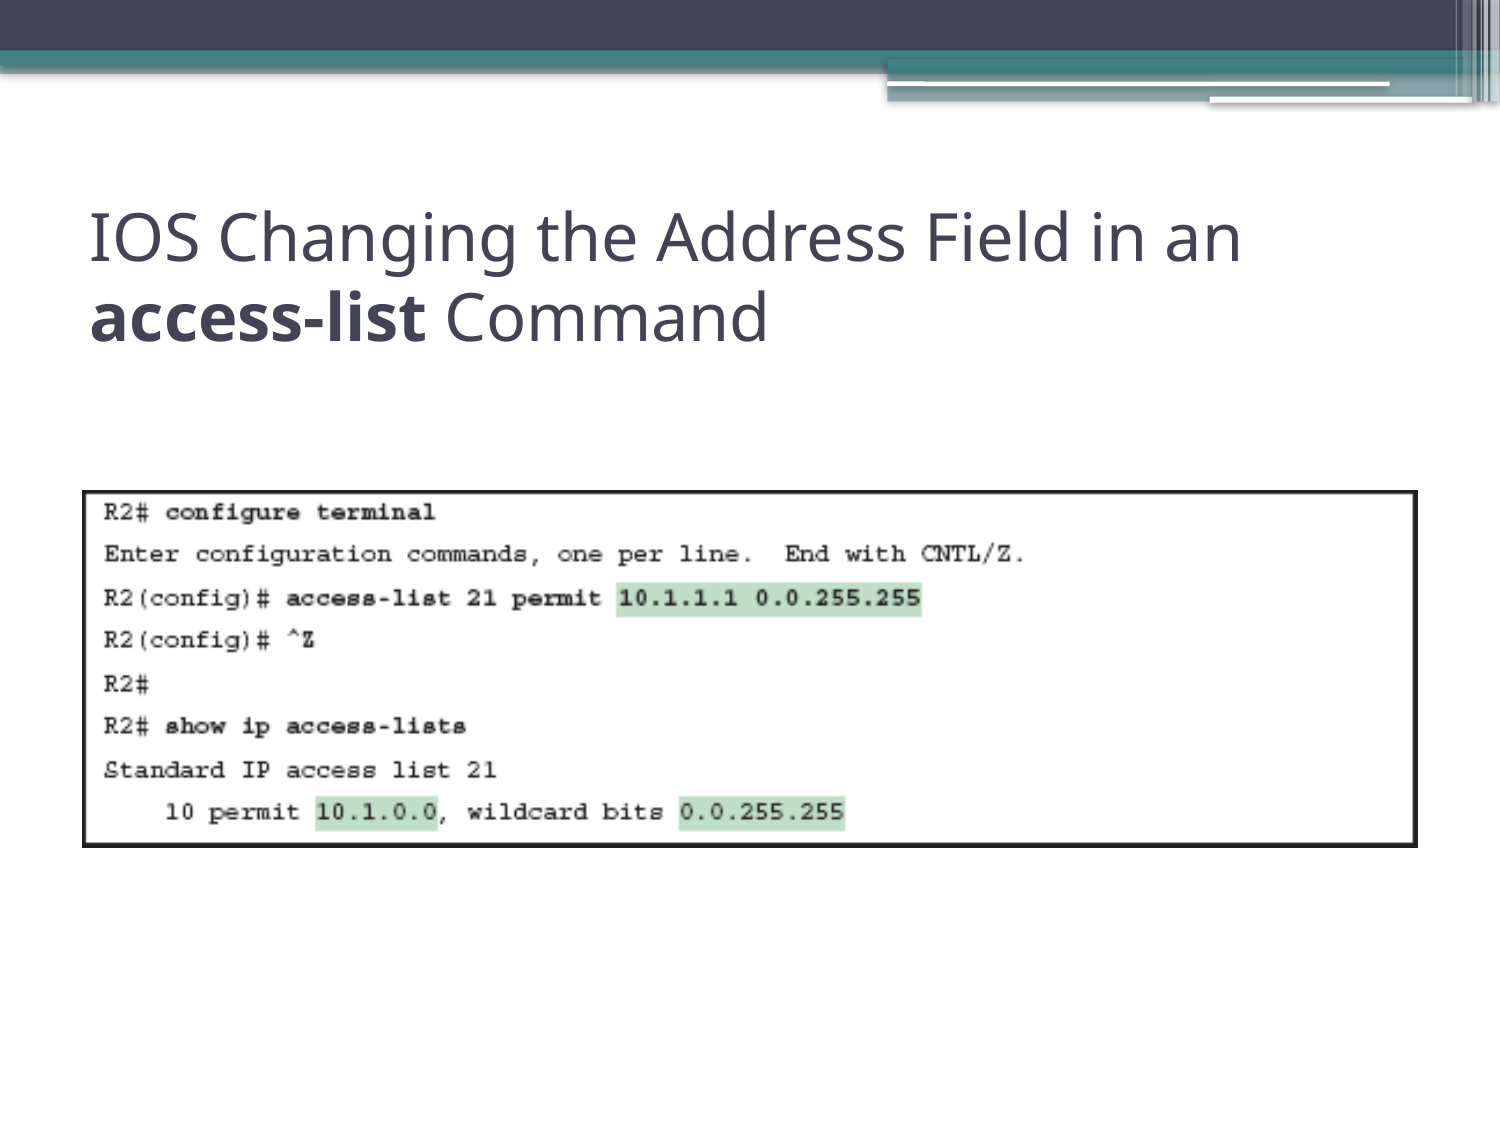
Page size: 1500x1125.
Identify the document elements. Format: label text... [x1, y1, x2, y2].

text_box [74, 45, 1425, 163]
title IOS Changing the Address Field in an access-list Command [75, 187, 1425, 363]
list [81, 490, 1419, 848]
